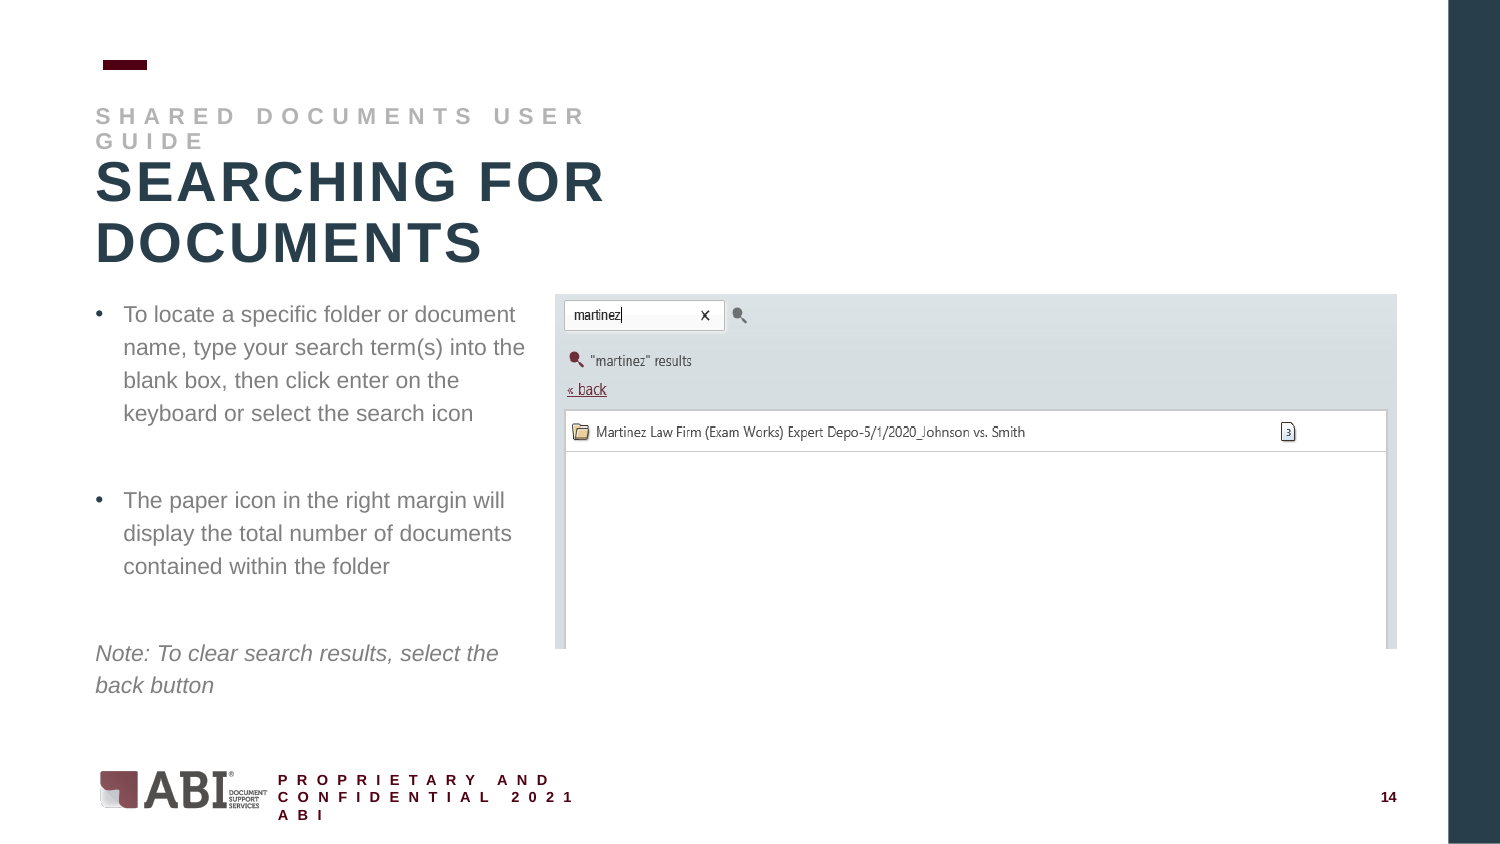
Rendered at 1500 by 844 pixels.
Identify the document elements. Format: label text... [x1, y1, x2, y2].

picture [95, 757, 272, 820]
picture [555, 294, 1397, 649]
footer Proprietary and Confidential 2021 ABI [277, 774, 616, 820]
text_box [1447, 0, 1500, 844]
text_box To locate a specific folder or document name, type your search term(s) into the blank box, then click enter on the keyboard or select the search icon The paper icon in the right margin will display the total number of documents contained within the folder Note: To clear search results, select the back button [95, 294, 556, 699]
text_box SEARCHING FOR DOCUMENTS [95, 152, 1330, 275]
text_box Shared Documents User Guide [95, 105, 666, 155]
slide_number 14 [1059, 774, 1397, 820]
